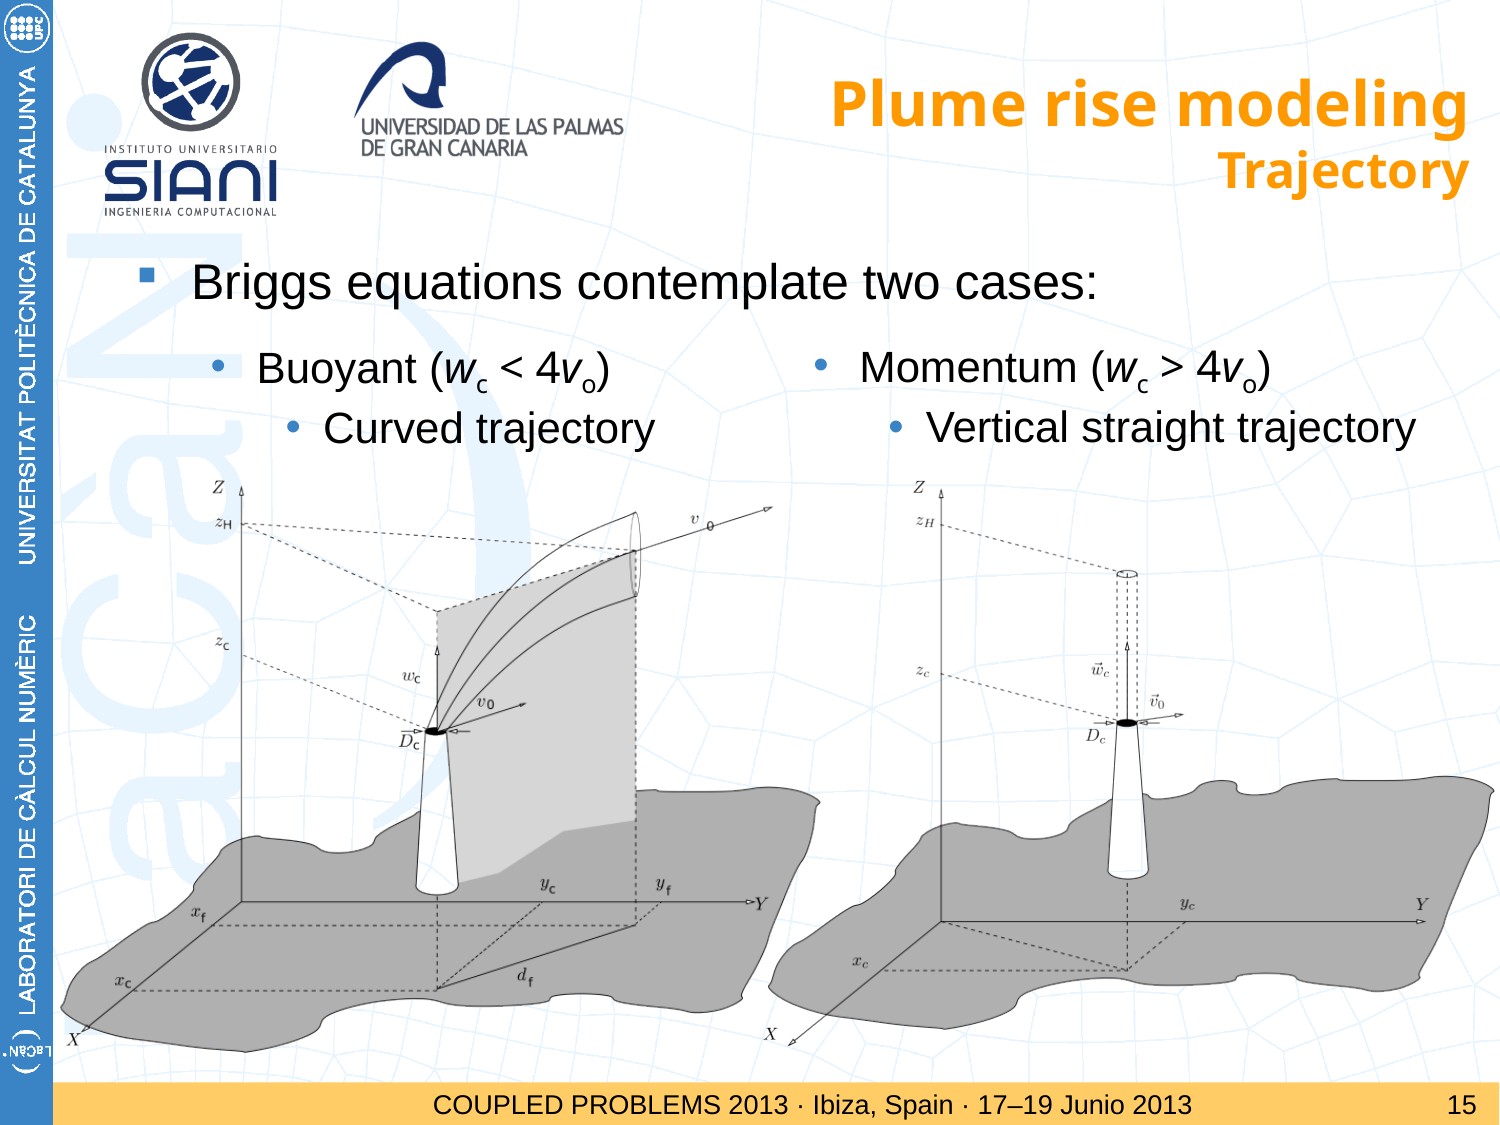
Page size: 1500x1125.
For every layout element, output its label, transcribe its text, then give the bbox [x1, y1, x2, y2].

text_box Momentum (wc > 4vo)‏ Vertical straight trajectory [738, 308, 1449, 478]
text_box Briggs equations contemplate two cases: Buoyant (wc < 4vo)‏ Curved trajectory [135, 255, 1435, 478]
picture [0, 0, 1500, 1125]
title Plume rise modeling Trajectory [319, 71, 1471, 197]
footer COUPLED PROBLEMS 2013 · Ibiza, Spain · 17–19 Junio 2013 15 [53, 1082, 1500, 1125]
